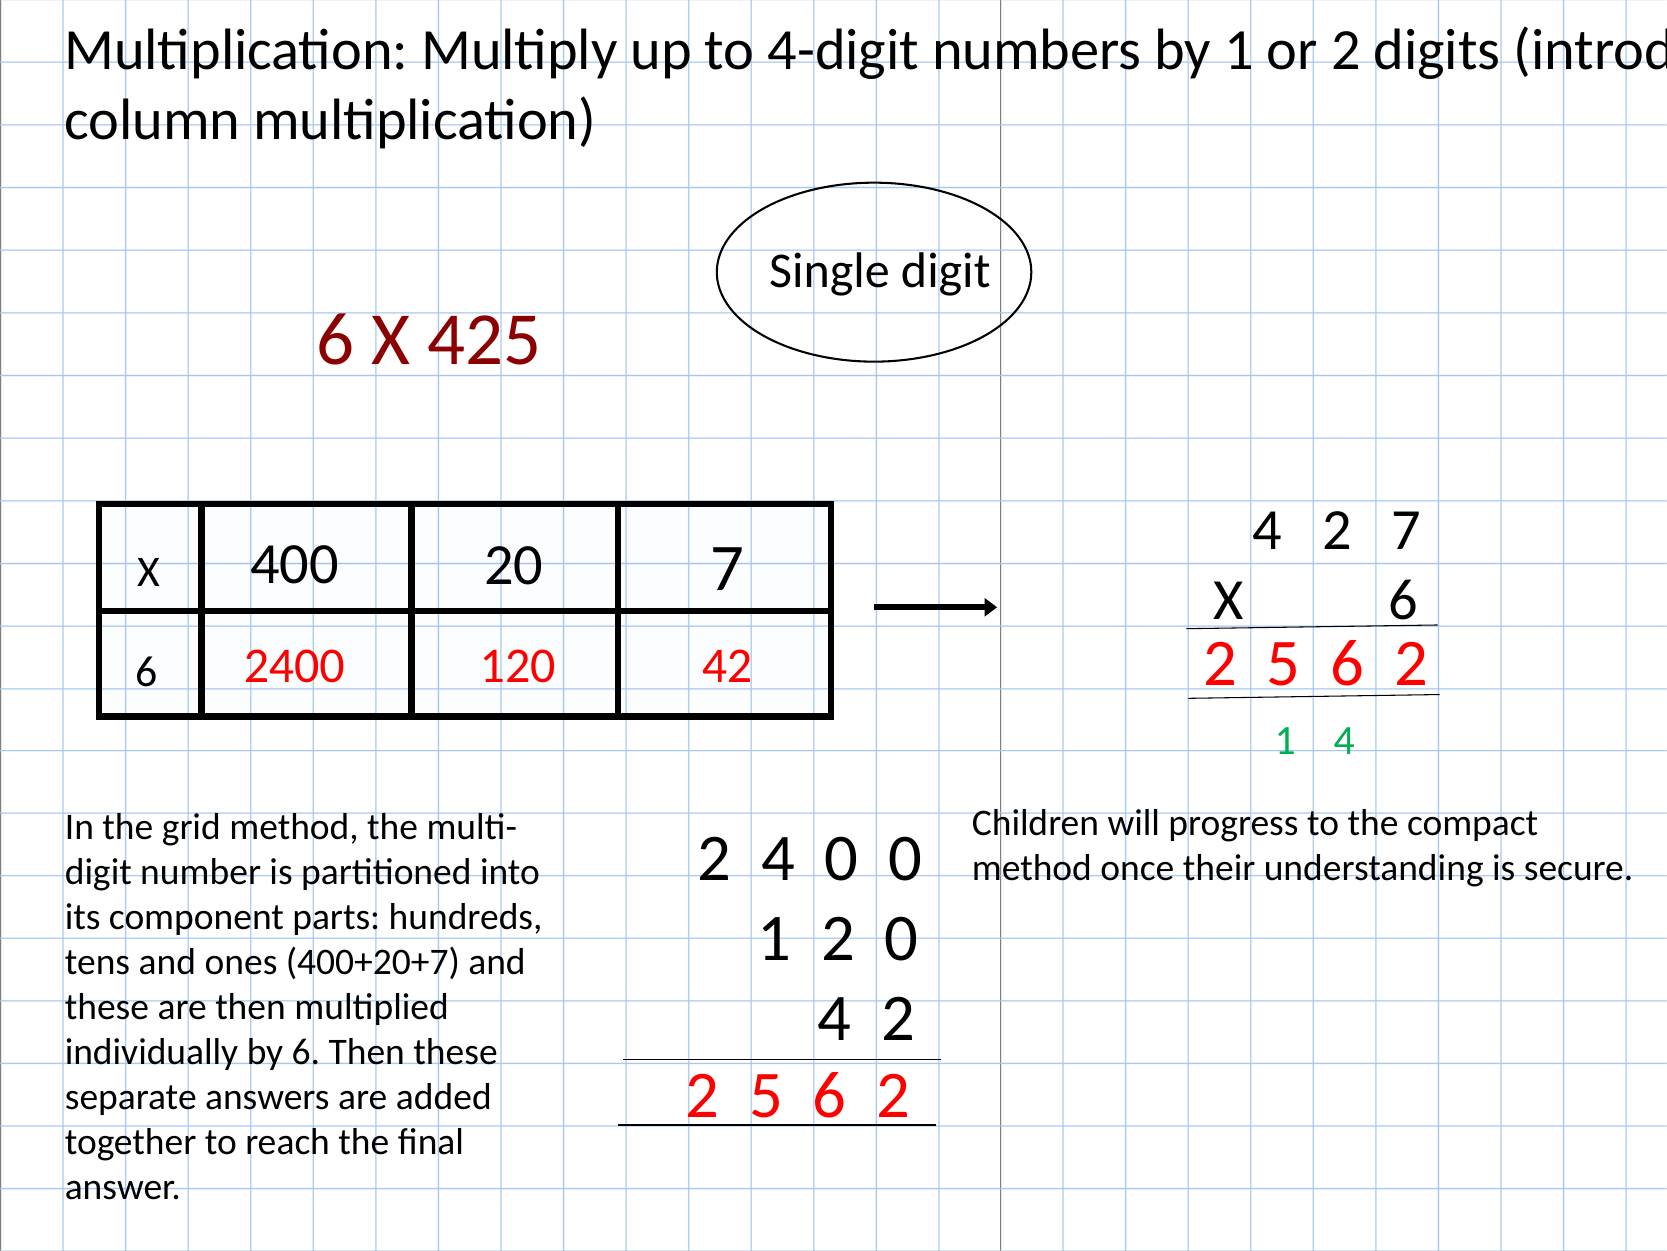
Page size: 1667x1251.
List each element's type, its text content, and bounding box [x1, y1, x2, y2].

text_box [715, 181, 1033, 363]
text_box Children will progress to the compact method once their understanding is secure. [957, 790, 1655, 896]
text_box 1 4 [1259, 705, 1616, 771]
text_box 6 X 425 [301, 282, 617, 387]
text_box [99, 503, 834, 719]
picture [0, 0, 1667, 1251]
text_box 4 2 7 X 6 [1198, 483, 1510, 639]
text_box 2 5 6 2 [670, 1043, 1258, 1138]
text_box 2 4 0 0 1 2 0 4 2 [682, 806, 1270, 1062]
text_box Single digit [1016, 230, 1175, 306]
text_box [1188, 694, 1440, 699]
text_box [1186, 624, 1438, 629]
text_box 2 5 6 2 [1188, 611, 1667, 707]
text_box Multiplication: Multiply up to 4-digit numbers by 1 or 2 digits (introduce column multiplication) [49, 3, 1667, 159]
text_box In the grid method, the multi-digit number is partitioned into its component parts: hundreds, tens and ones (400+20+7) and these are then multiplied individually by 6. Then these separate answers are added together to reach the final answer. [49, 794, 566, 1215]
